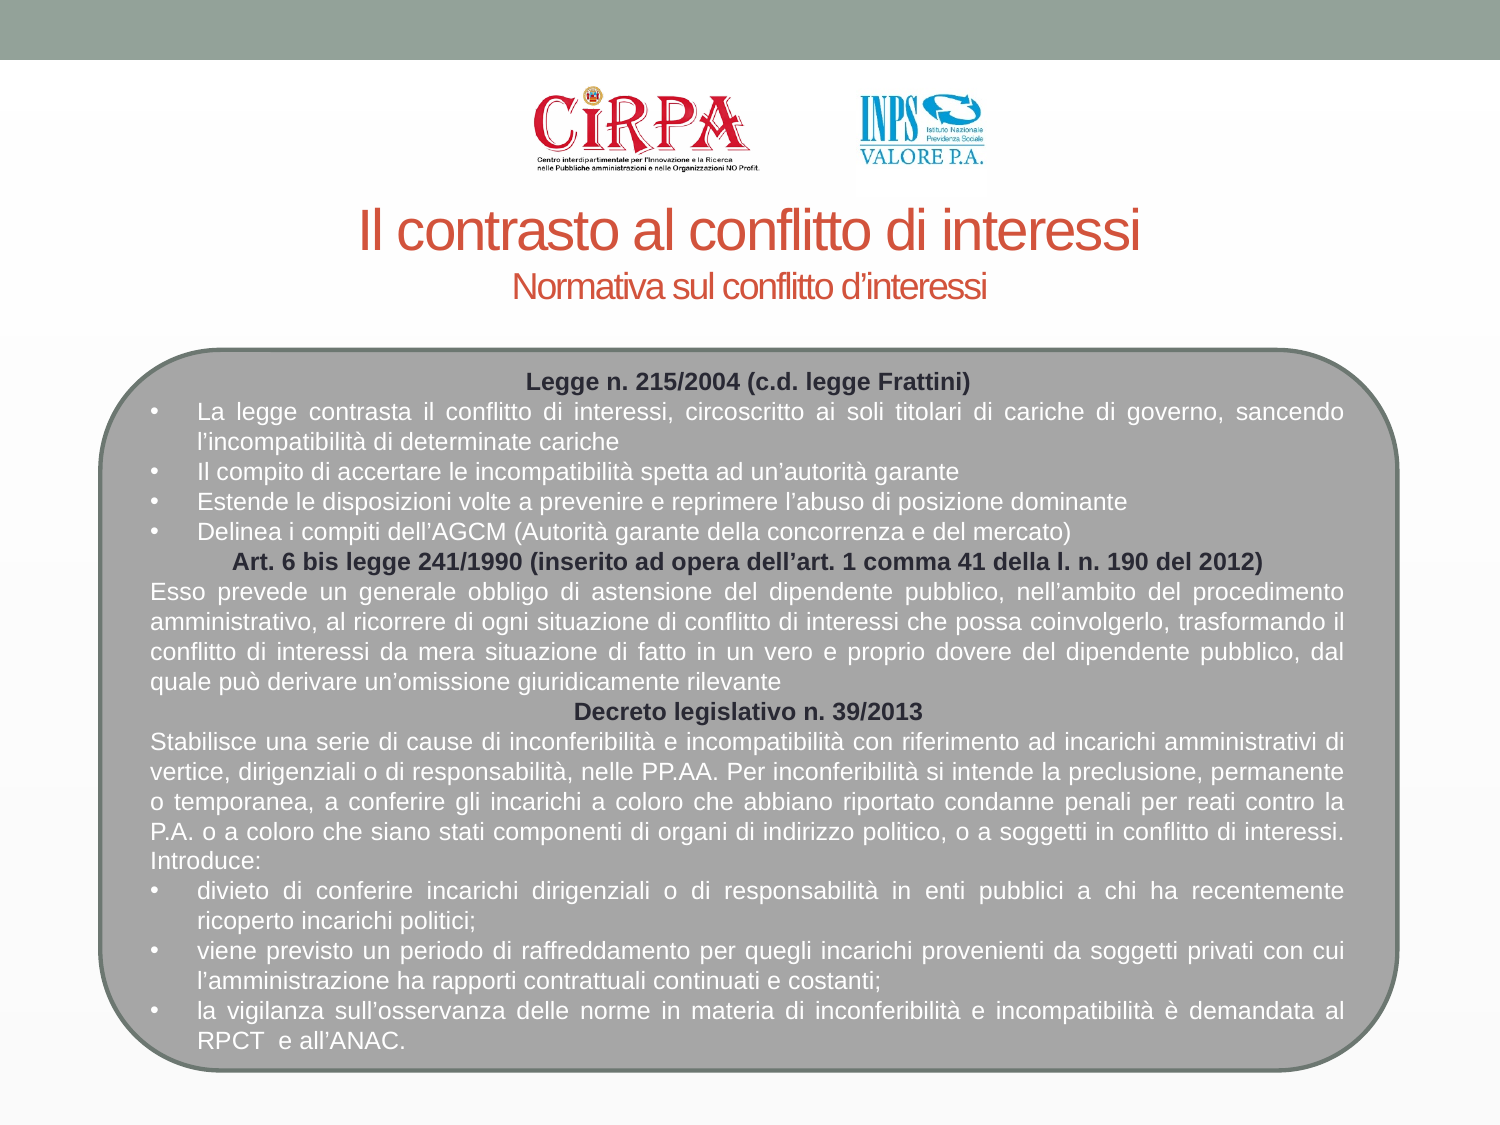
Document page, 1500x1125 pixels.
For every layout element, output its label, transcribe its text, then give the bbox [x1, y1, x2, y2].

picture [855, 66, 987, 197]
picture [525, 78, 768, 179]
text_box [122, 327, 1398, 445]
title Il contrasto al conflitto di interessi Normativa sul conflitto d’interessi [75, 172, 1425, 327]
text_box [122, 975, 1398, 1106]
text_box Legge n. 215/2004 (c.d. legge Frattini) La legge contrasta il conflitto di interessi, circoscritto ai soli titolari di cariche di governo, sancendo l’incompatibilità di determinate cariche Il compito di accertare le incompatibilità spetta ad un’autorità garante Estende le disposizioni volte a prevenire e reprimere l’abuso di posizione dominante Delinea i compiti dell’AGCM (Autorità garante della concorrenza e del mercato) Art. 6 bis legge 241/1990 (inserito ad opera dell’art. 1 comma 41 della l. n. 190 del 2012) Esso prevede un generale obbligo di astensione del dipendente pubblico, nell’ambito del procedimento amministrativo, al ricorrere di ogni situazione di conflitto di interessi che possa coinvolgerlo, trasformando il conflitto di interessi da mera situazione di fatto in un vero e proprio dovere del dipendente pubblico, dal quale può derivare un’omissione giuridicamente rilevante Decreto legislativo n. 39/2013 Stabilisce una serie di cause di inconferibilità e incompatibilità con riferimento ad incarichi amministrativi di vertice, dirigenziali o di responsabilità, nelle PP.AA. Per inconferibilità si intende la preclusione, permanente o temporanea, a conferire gli incarichi a coloro che abbiano riportato condanne penali per reati contro la P.A. o a coloro che siano stati componenti di organi di indirizzo politico, o a soggetti in conflitto di interessi. Introduce: divieto di conferire incarichi dirigenziali o di responsabilità in enti pubblici a chi ha recentemente ricoperto incarichi politici; viene previsto un periodo di raffreddamento per quegli incarichi provenienti da soggetti privati con cui l’amministrazione ha rapporti contrattuali continuati e costanti; la vigilanza sull’osservanza delle norme in materia di inconferibilità e incompatibilità è demandata al RPCT e all’ANAC. [98, 347, 1400, 1073]
